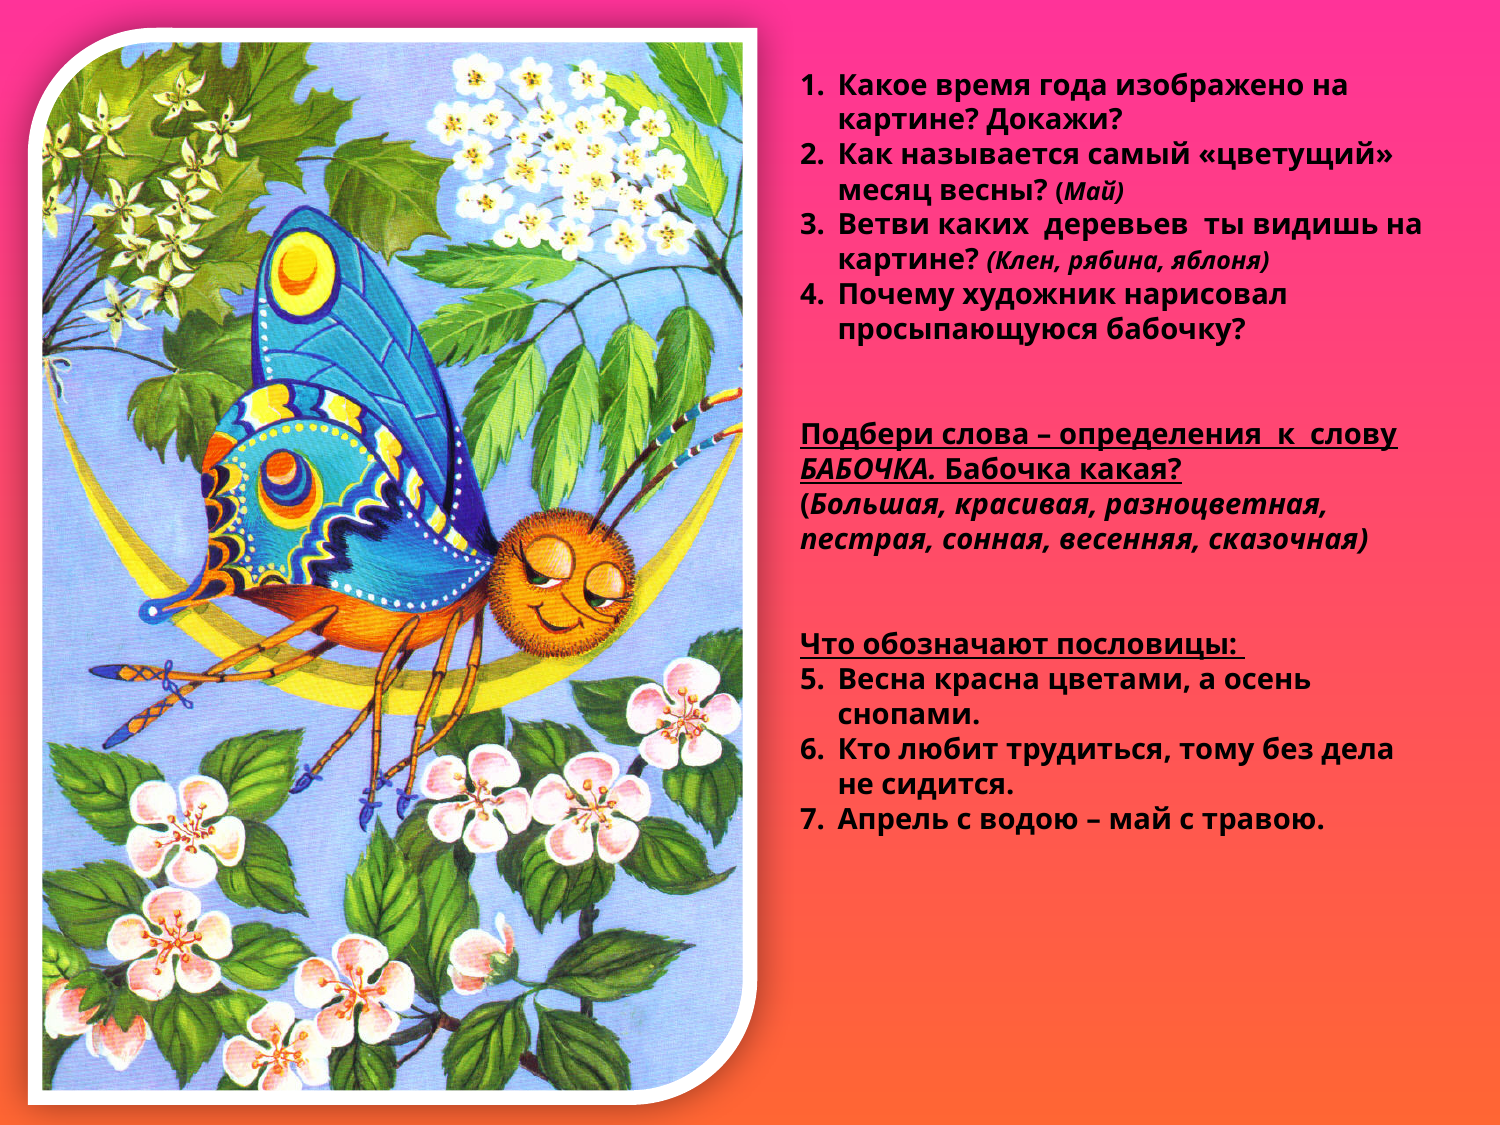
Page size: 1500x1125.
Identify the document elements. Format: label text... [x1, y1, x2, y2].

text_box Какое время года изображено на картине? Докажи? Как называется самый «цветущий» месяц весны? (Май) Ветви каких деревьев ты видишь на картине? (Клен, рябина, яблоня) Почему художник нарисовал просыпающуюся бабочку? Подбери слова – определения к слову БАБОЧКА. Бабочка какая? (Большая, красивая, разноцветная, пестрая, сонная, весенняя, сказочная) Что обозначают пословицы: Весна красна цветами, а осень снопами. Кто любит трудиться, тому без дела не сидится. Апрель с водою – май с травою. [785, 58, 1454, 878]
picture [34, 34, 751, 1098]
